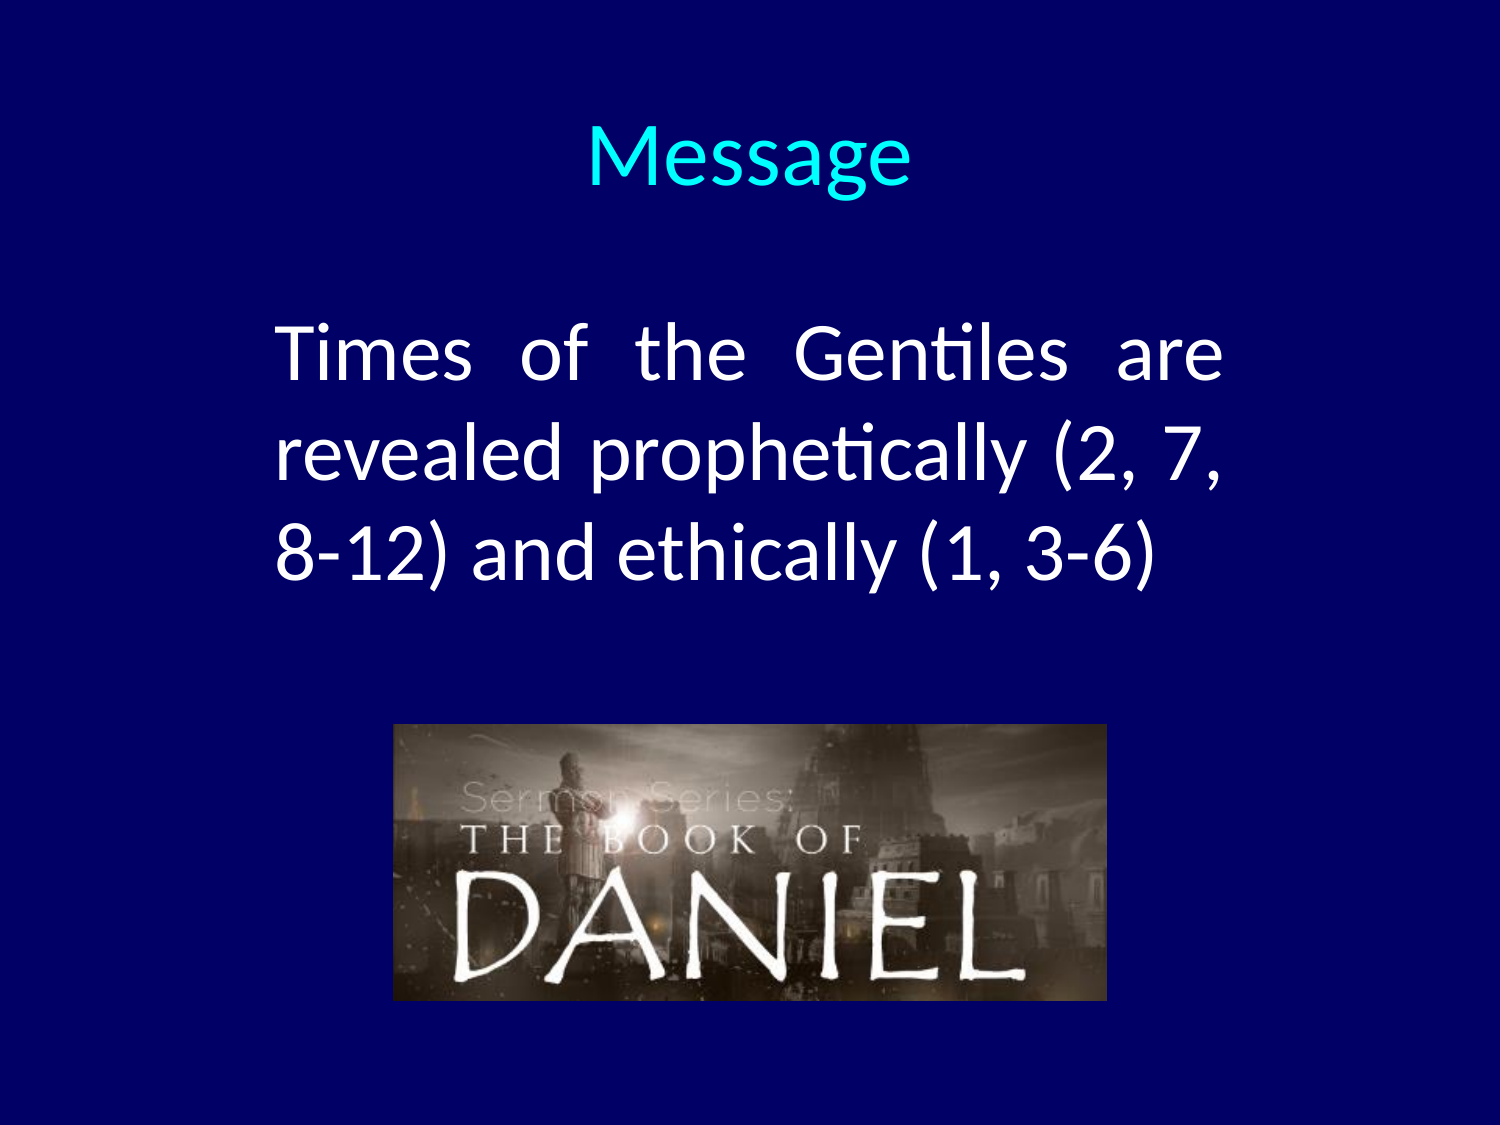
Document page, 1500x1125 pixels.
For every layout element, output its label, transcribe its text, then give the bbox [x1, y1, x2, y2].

list Times of the Gentiles are revealed prophetically (2, 7, 8-12) and ethically (1, 3-6) [259, 290, 1241, 613]
title Message [249, 50, 1250, 263]
picture [393, 724, 1107, 1001]
